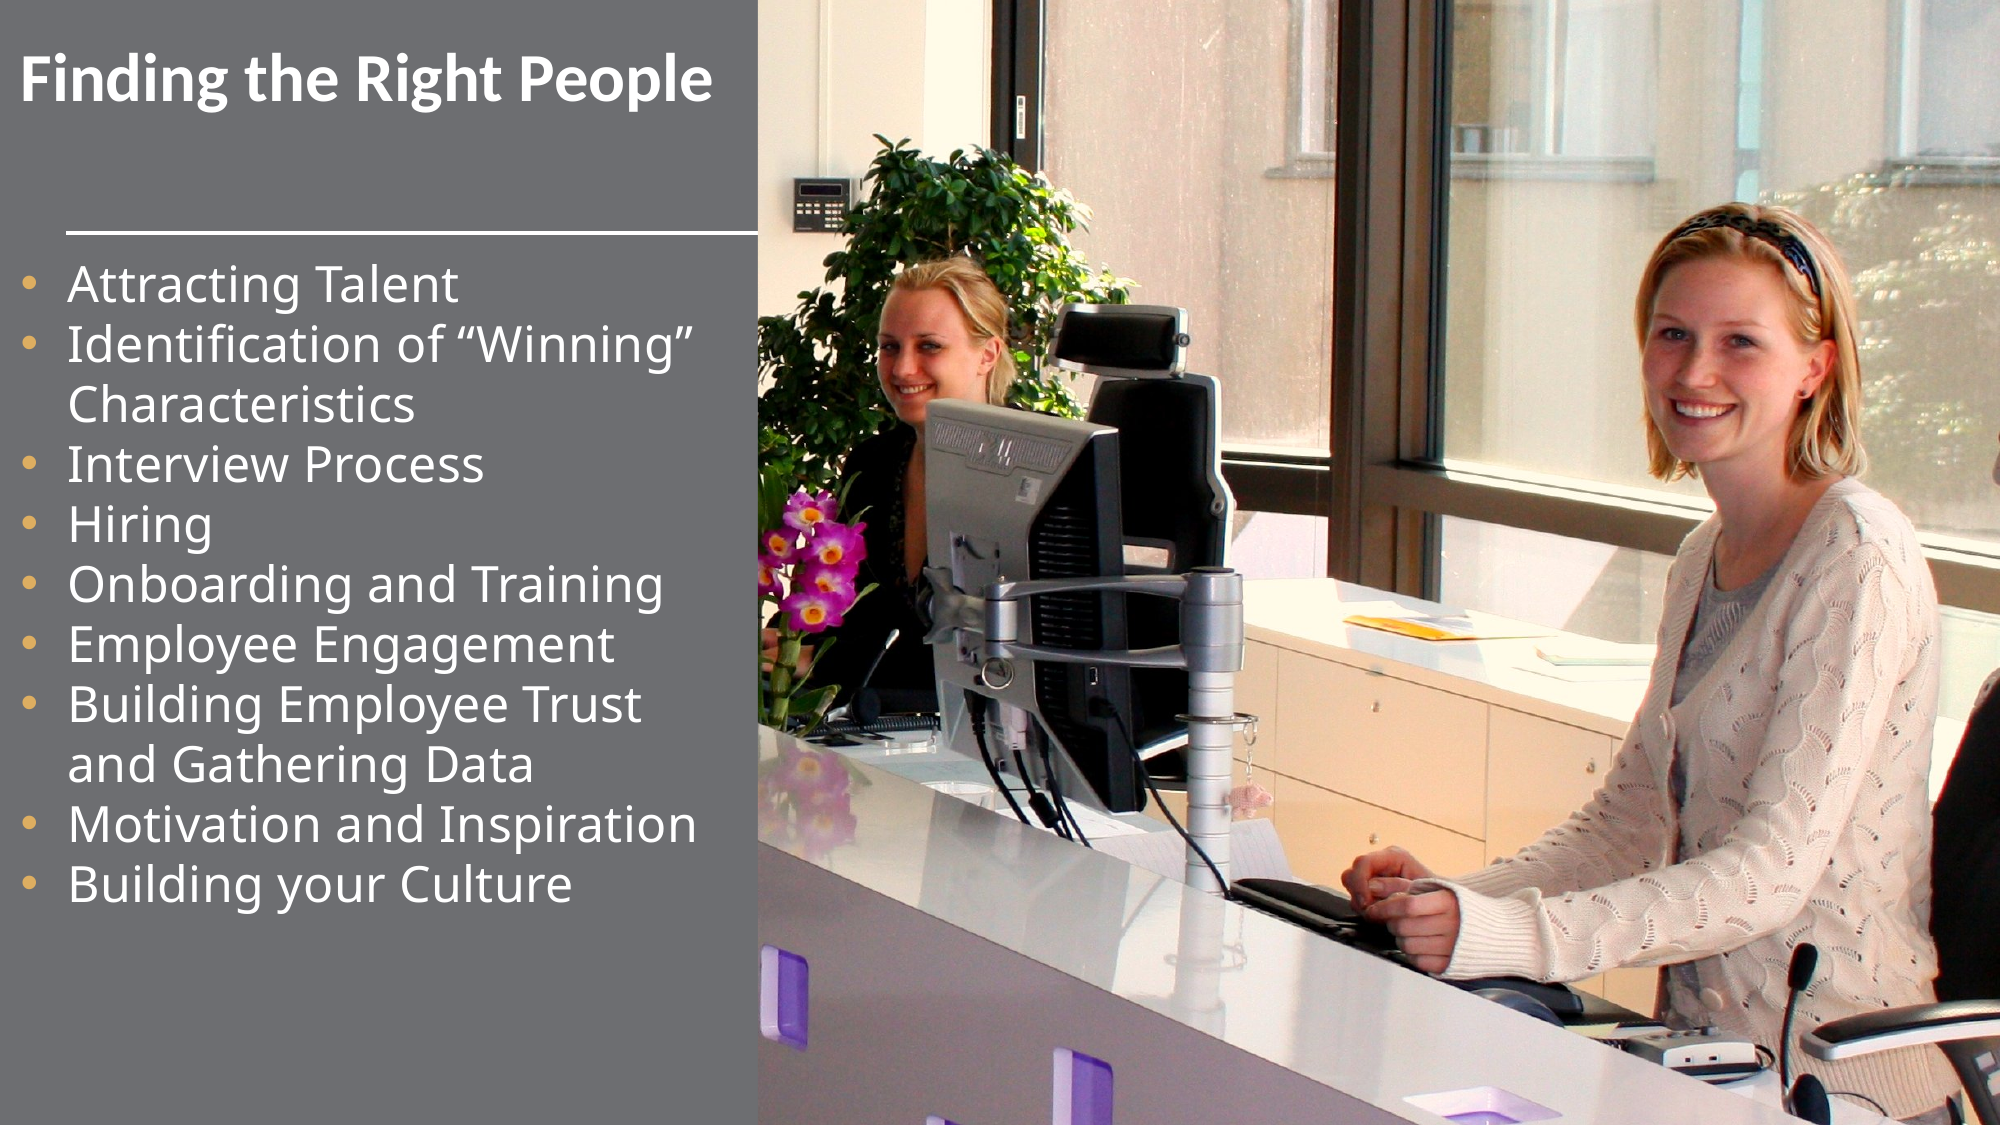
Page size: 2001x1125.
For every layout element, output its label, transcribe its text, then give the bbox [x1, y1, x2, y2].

title Finding the Right People [20, 43, 752, 203]
picture [757, 0, 2000, 1125]
list Attracting Talent Identification of “Winning” Characteristics Interview Process Hiring Onboarding and Training Employee Engagement Building Employee Trust and Gathering Data Motivation and Inspiration Building your Culture [20, 252, 707, 1030]
